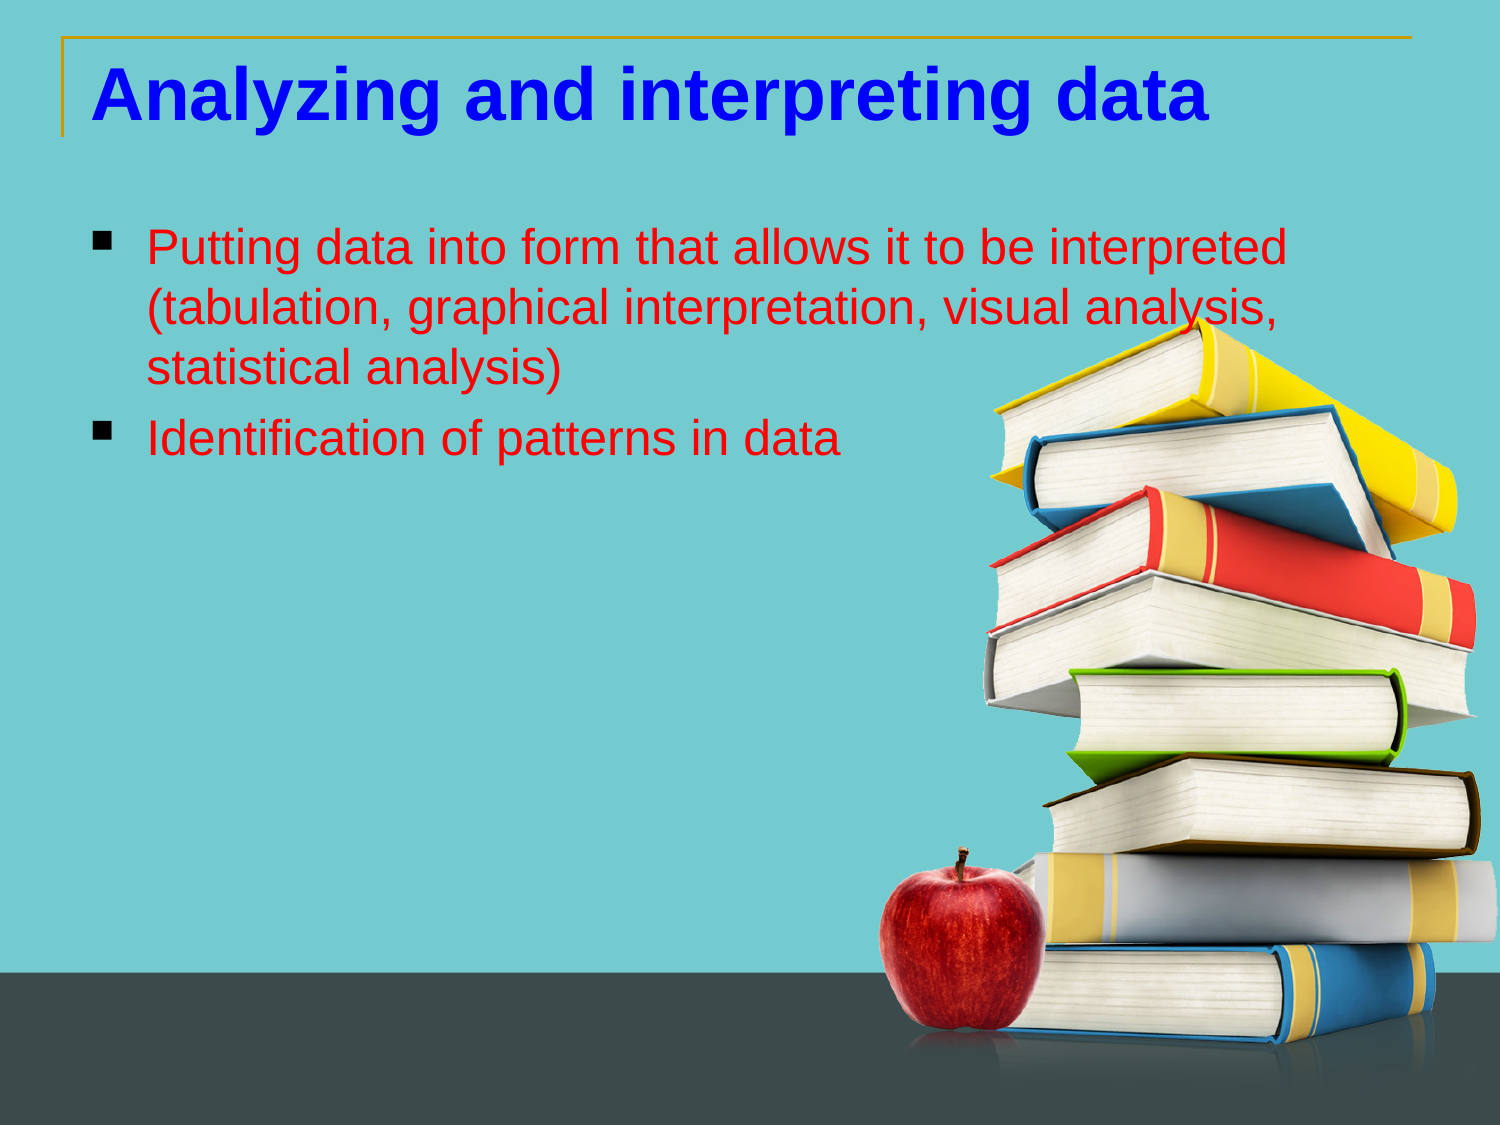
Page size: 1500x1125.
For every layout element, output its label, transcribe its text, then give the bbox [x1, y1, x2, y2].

list Analyzing and interpreting data Putting data into form that allows it to be interpreted (tabulation, graphical interpretation, visual analysis, statistical analysis) Identification of patterns in data [74, 37, 1376, 205]
picture [878, 316, 1500, 1094]
